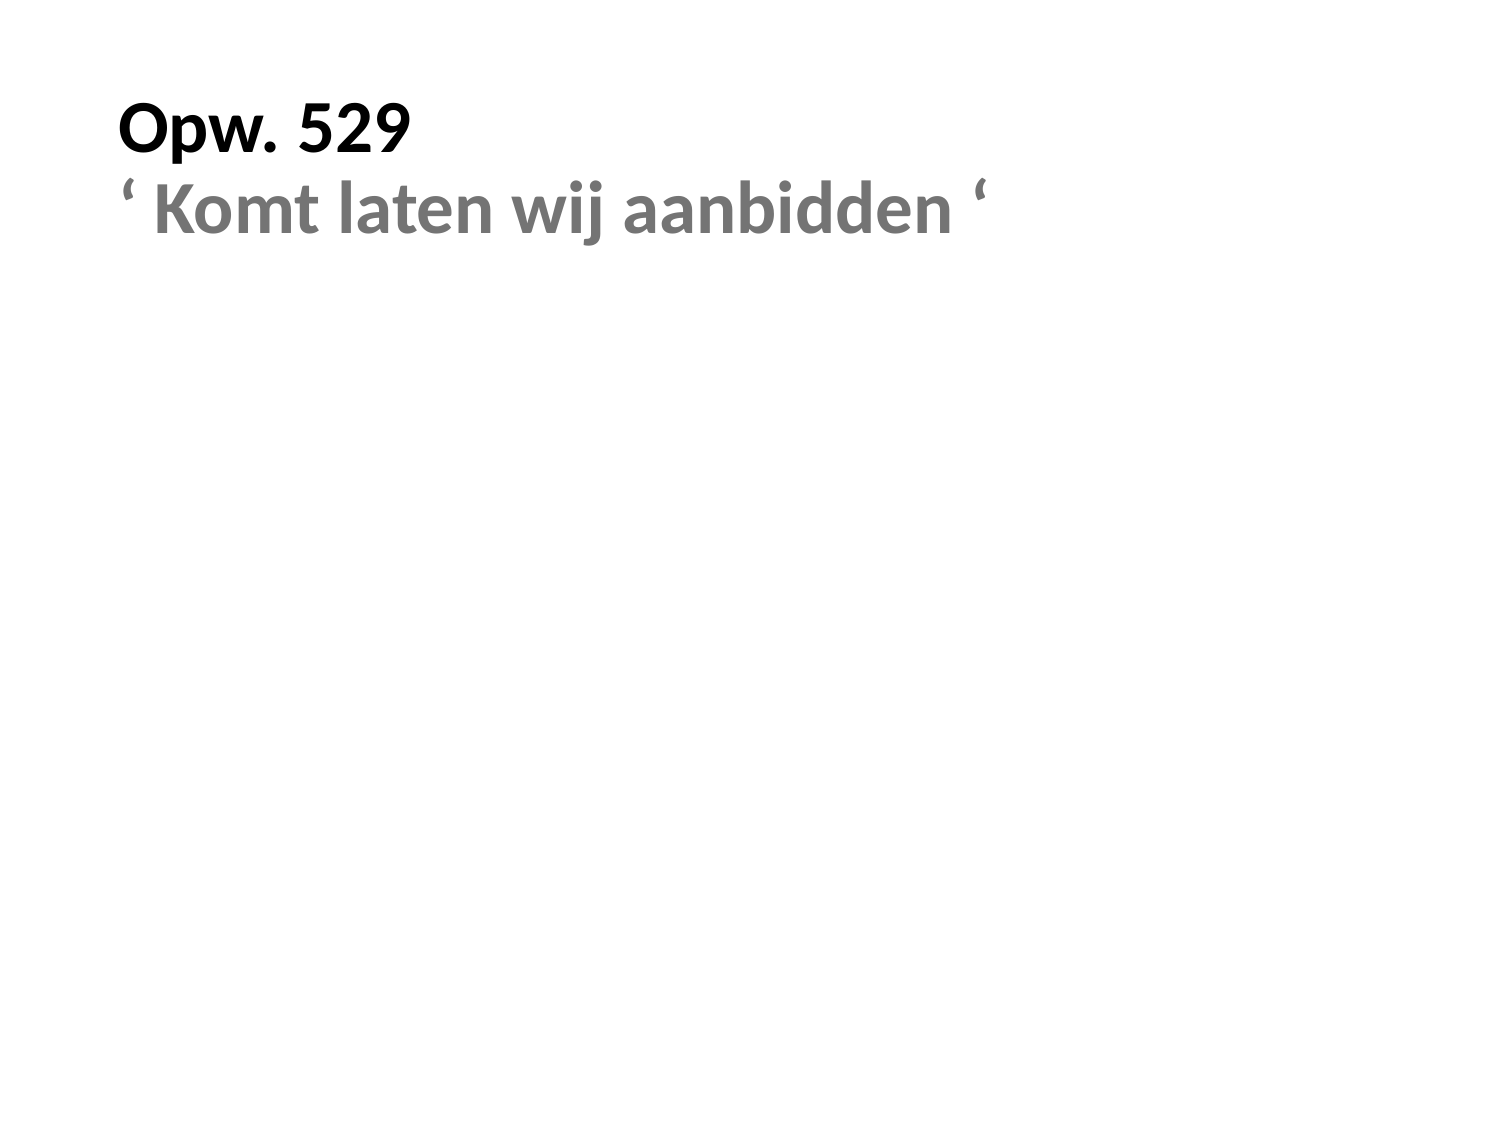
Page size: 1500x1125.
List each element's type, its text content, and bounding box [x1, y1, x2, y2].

title Opw. 529 ‘ Komt laten wij aanbidden ‘ [103, 59, 1397, 278]
